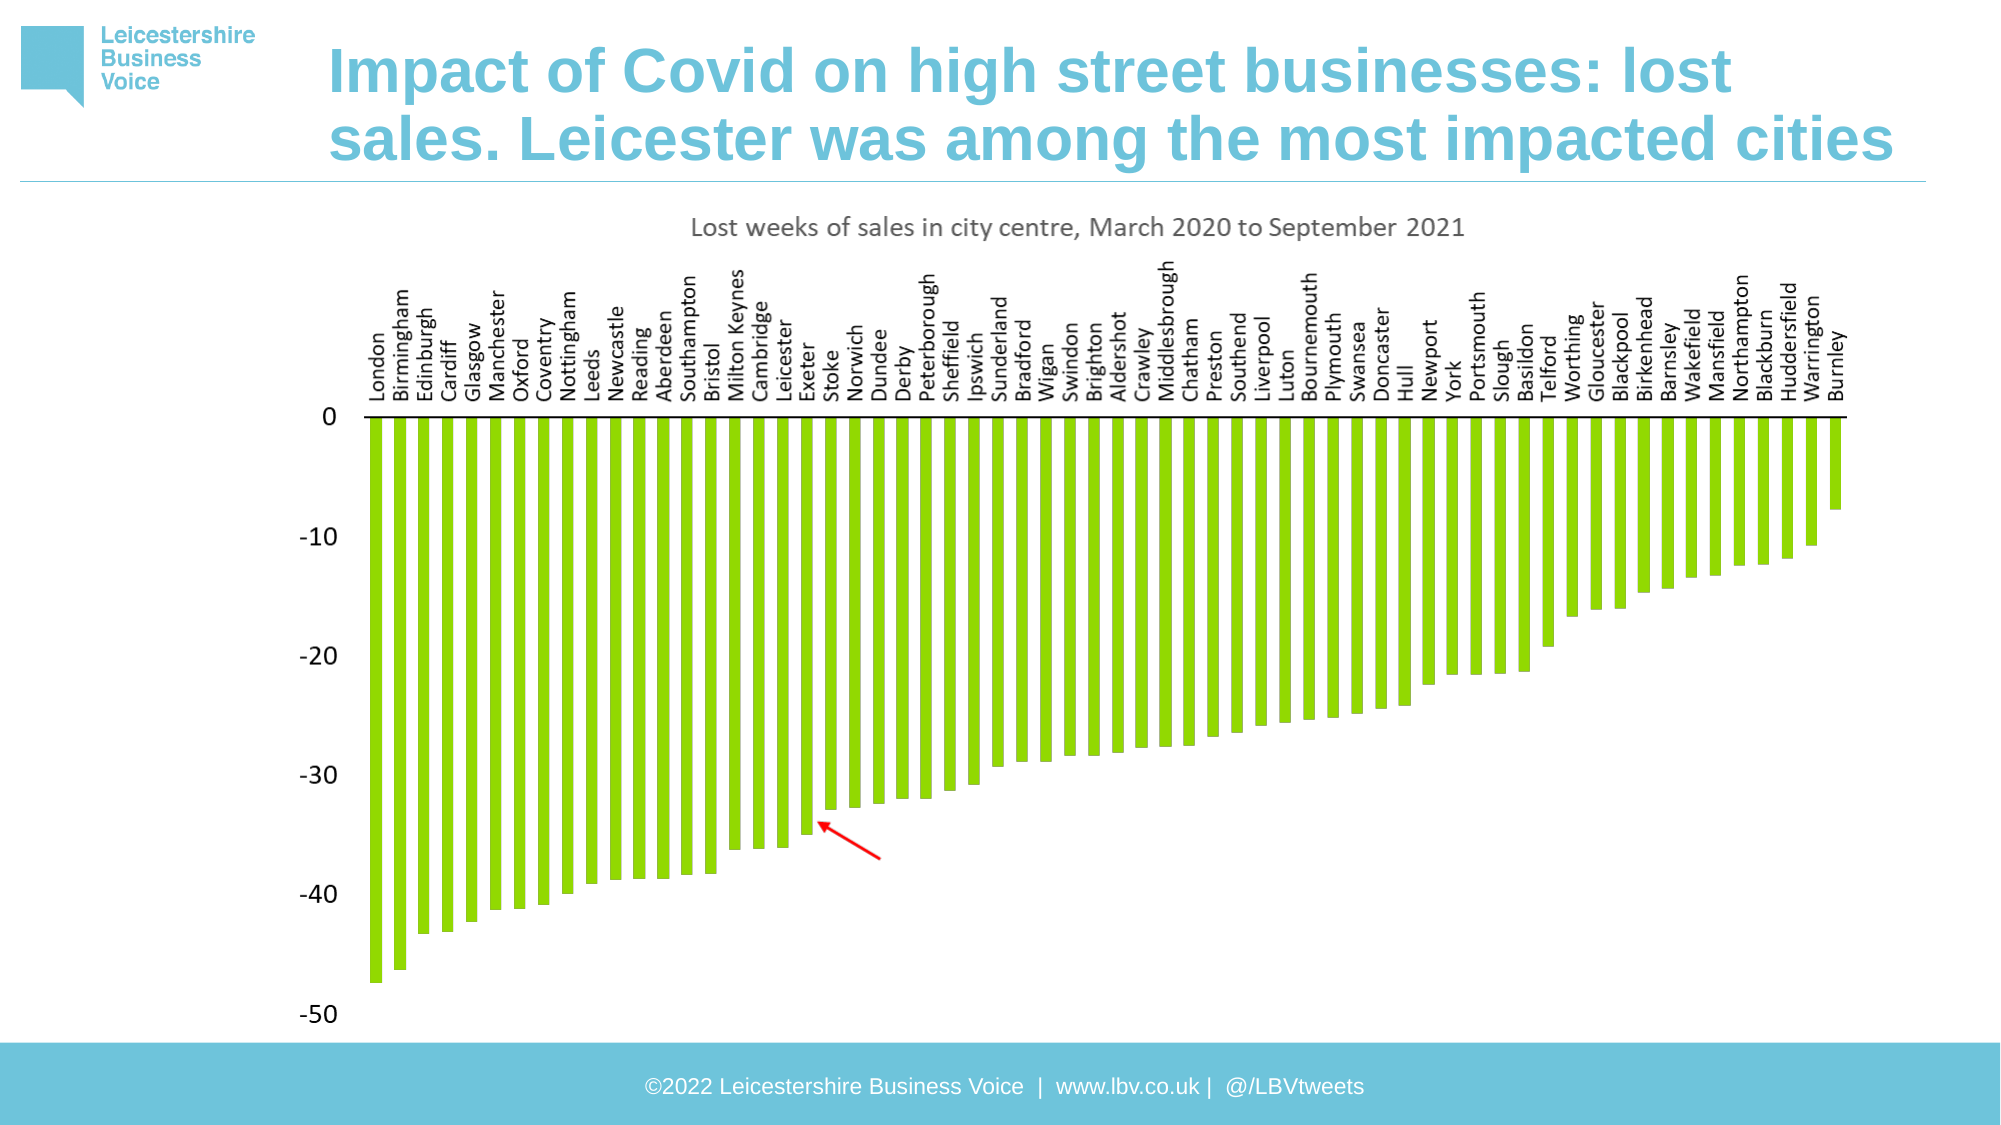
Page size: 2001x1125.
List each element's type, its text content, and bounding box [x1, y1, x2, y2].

picture [285, 193, 1870, 1042]
title Impact of Covid on high street businesses: lost sales. Leicester was among the most impacted cities [313, 27, 1940, 186]
picture [19, 23, 256, 110]
text_box ©2022 Leicestershire Business Voice | www.lbv.co.uk | @/LBVtweets [0, 1064, 2000, 1107]
